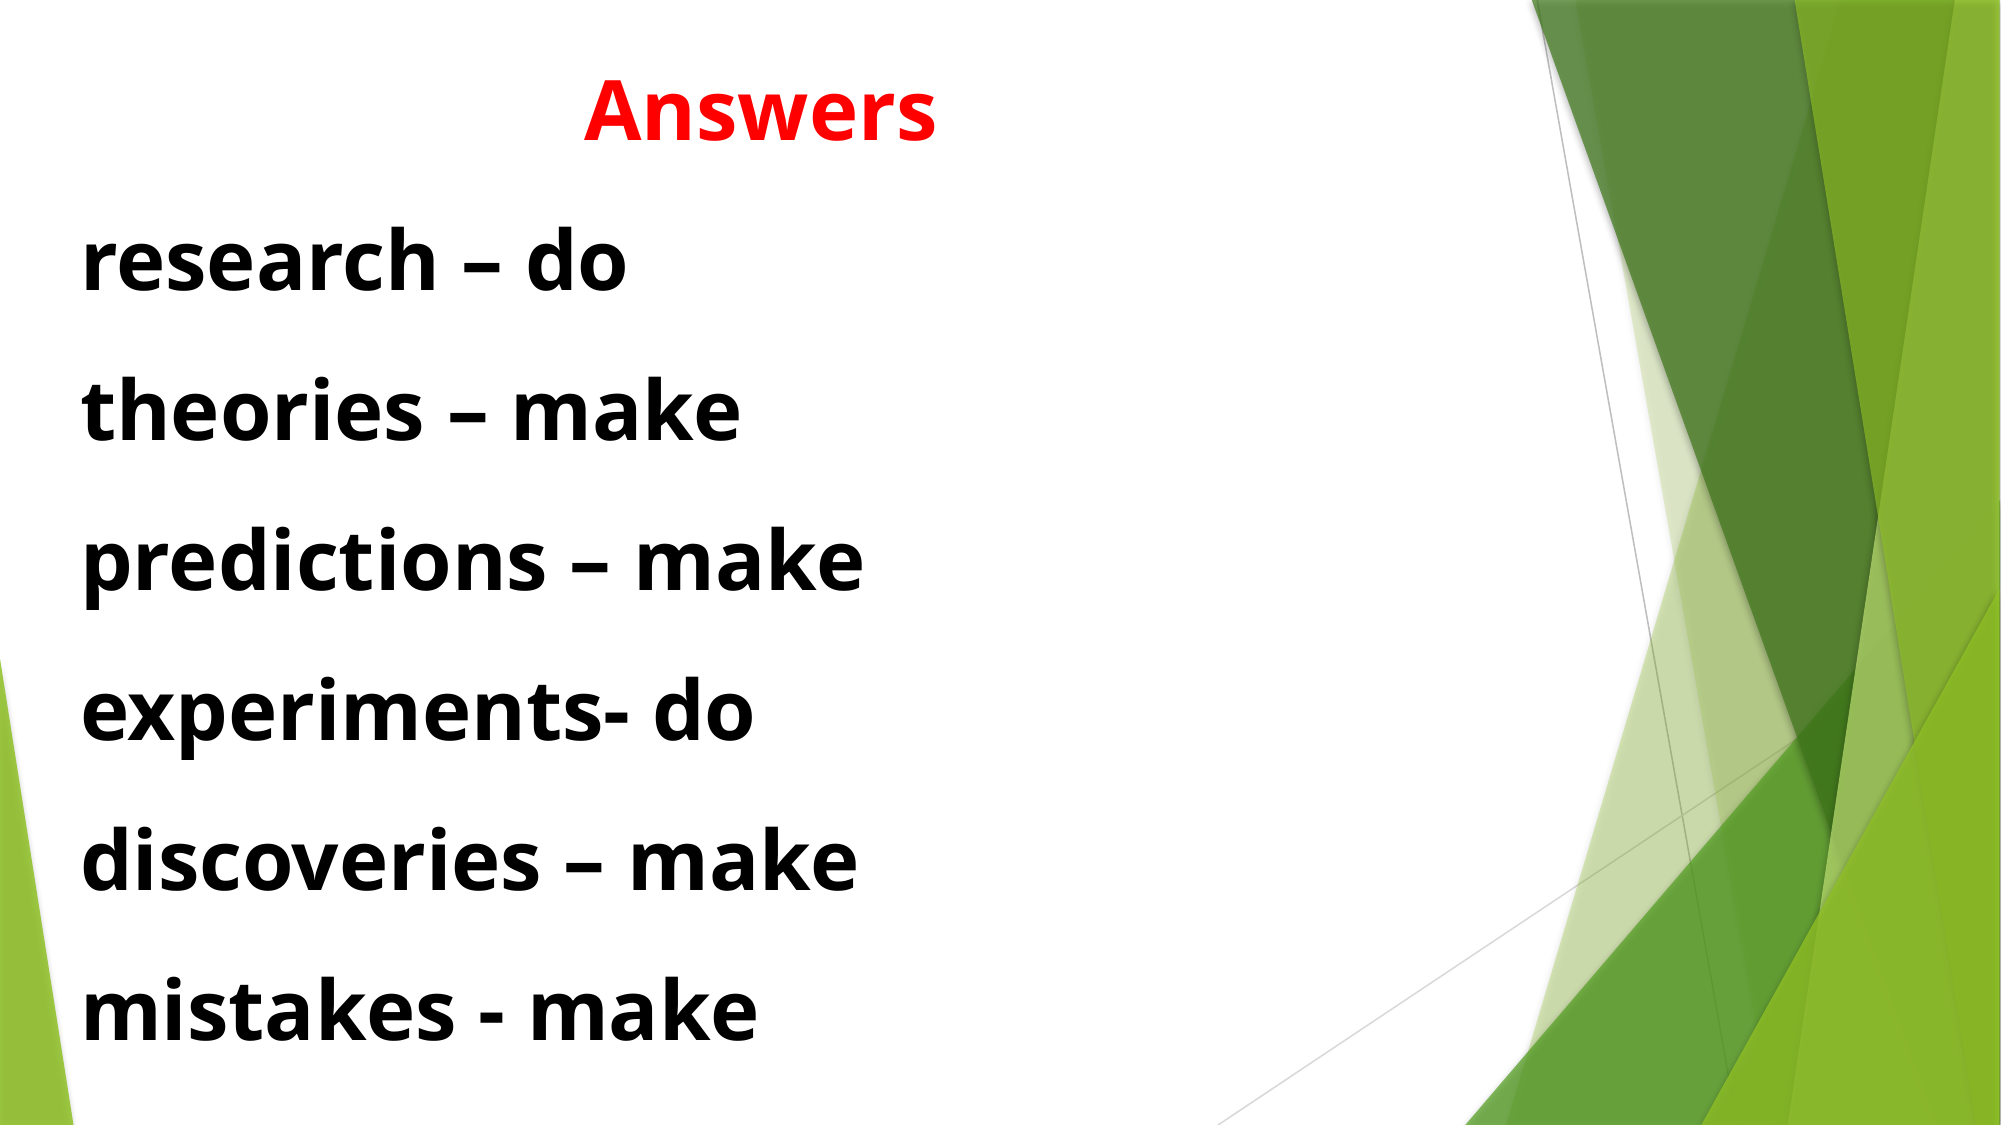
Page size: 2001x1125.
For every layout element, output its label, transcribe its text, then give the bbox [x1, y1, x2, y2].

text_box Answers research – do theories – make predictions – make experiments- do discoveries – make mistakes - make [65, 50, 1457, 1110]
